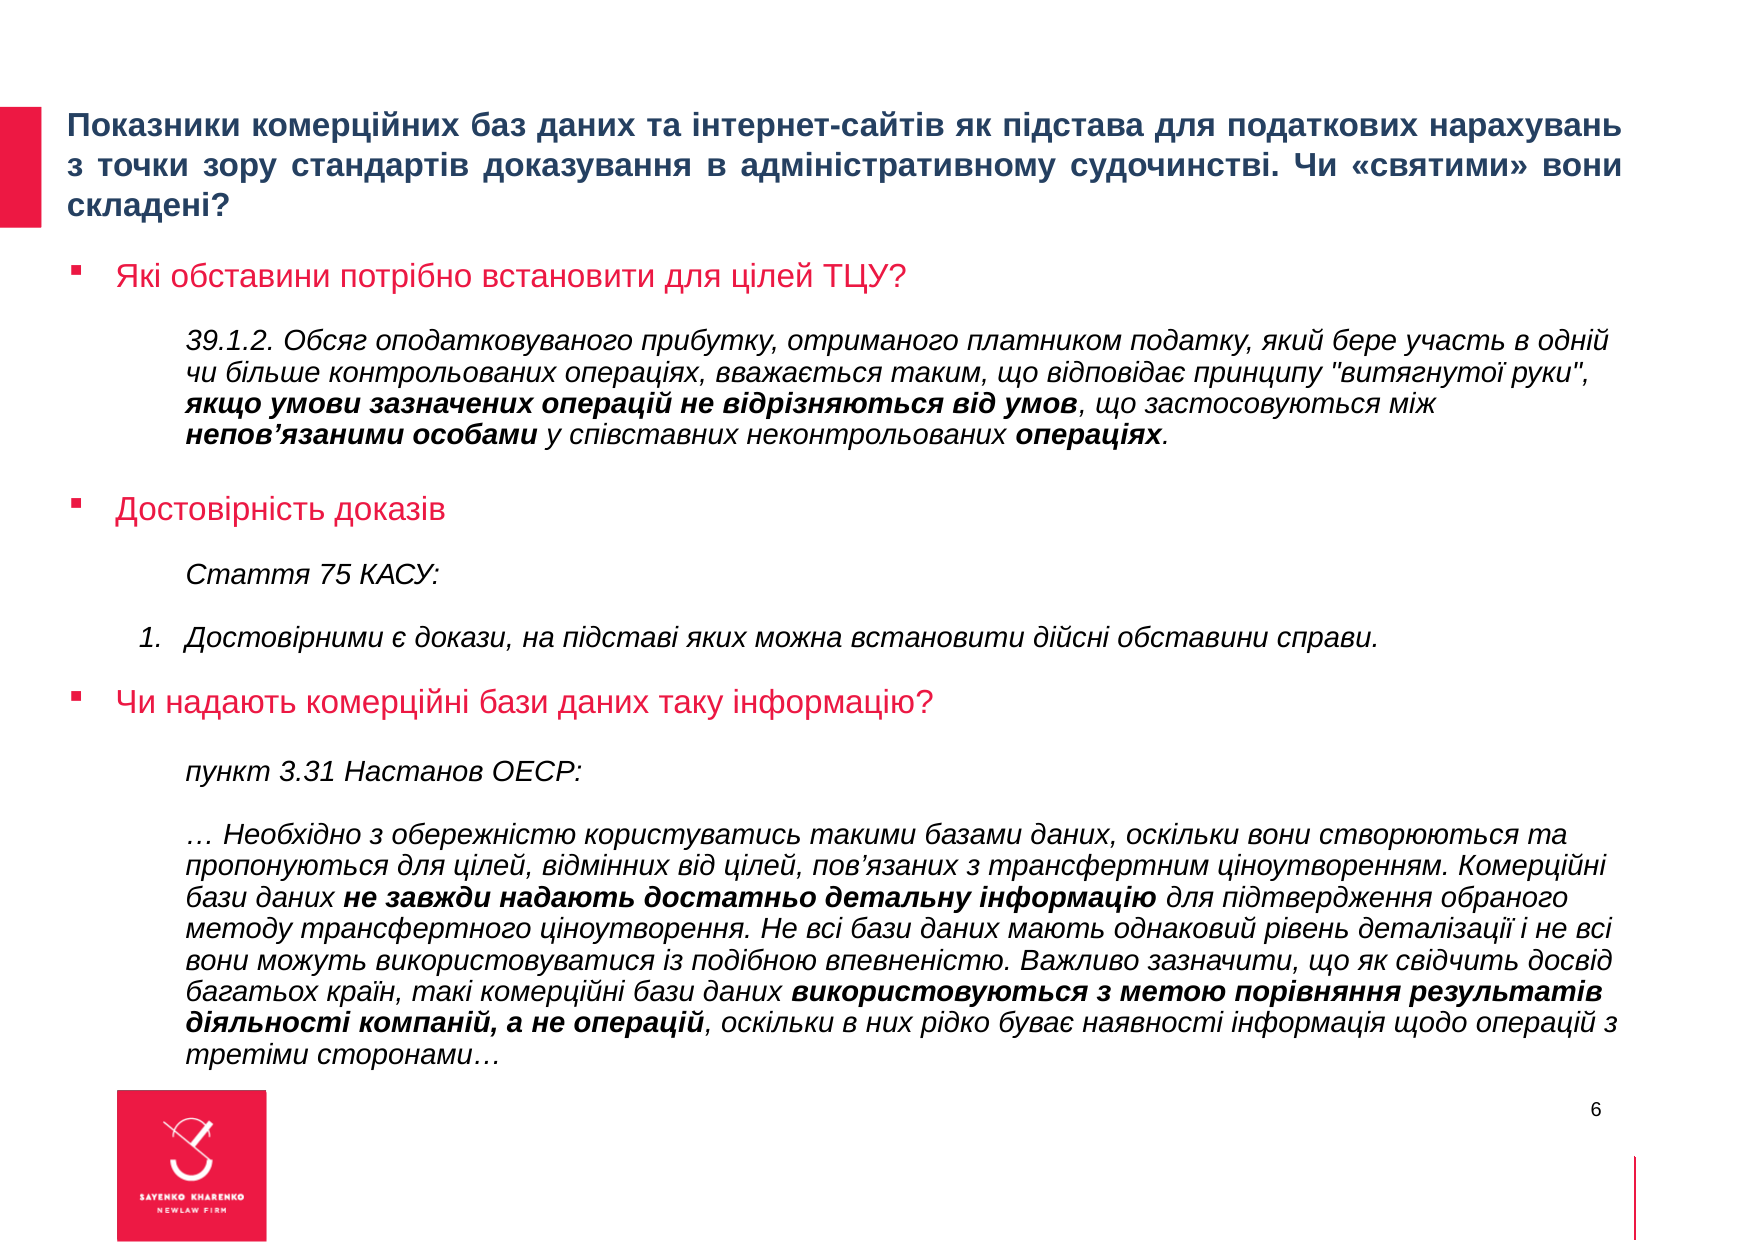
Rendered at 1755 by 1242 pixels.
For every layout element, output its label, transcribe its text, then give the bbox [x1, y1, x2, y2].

slide_number 6 [1590, 1096, 1658, 1121]
text_box Показники комерційних баз даних та інтернет-сайтів як підстава для податкових нарахувань з точки зору стандартів доказування в адміністративному судочинстві. Чи «святими» вони складені? [52, 95, 1640, 271]
picture [117, 1090, 267, 1242]
text_box Які обставини потрібно встановити для цілей ТЦУ? 39.1.2. Обсяг оподатковуваного прибутку, отриманого платником податку, який бере участь в одній чи більше контрольованих операціях, вважається таким, що відповідає принципу "витягнутої руки", якщо умови зазначених операцій не відрізняються від умов, що застосовуються між непов’язаними особами у співставних неконтрольованих операціях. Достовірність доказів Стаття 75 КАСУ: Достовірними є докази, на підставі яких можна встановити дійсні обставини справи. Чи надають комерційні бази даних таку інформацію? пункт 3.31 Настанов ОЕСР: … Необхідно з обережністю користуватись такими базами даних, оскільки вони створюються та пропонуються для цілей, відмінних від цілей, пов’язаних з трансфертним ціноутворенням. Комерційні бази даних не завжди надають достатньо детальну інформацію для підтвердження обраного методу трансфертного ціноутворення. Не всі бази даних мають однаковий рівень деталізації і не всі вони можуть використовуватися із подібною впевненістю. Важливо зазначити, що як свідчить досвід багатьох країн, такі комерційні бази даних використовуються з метою порівняння результатів діяльності компаній, а не операцій, оскільки в них рідко буває наявності інформація щодо операцій з третіми сторонами… [56, 271, 1640, 1071]
